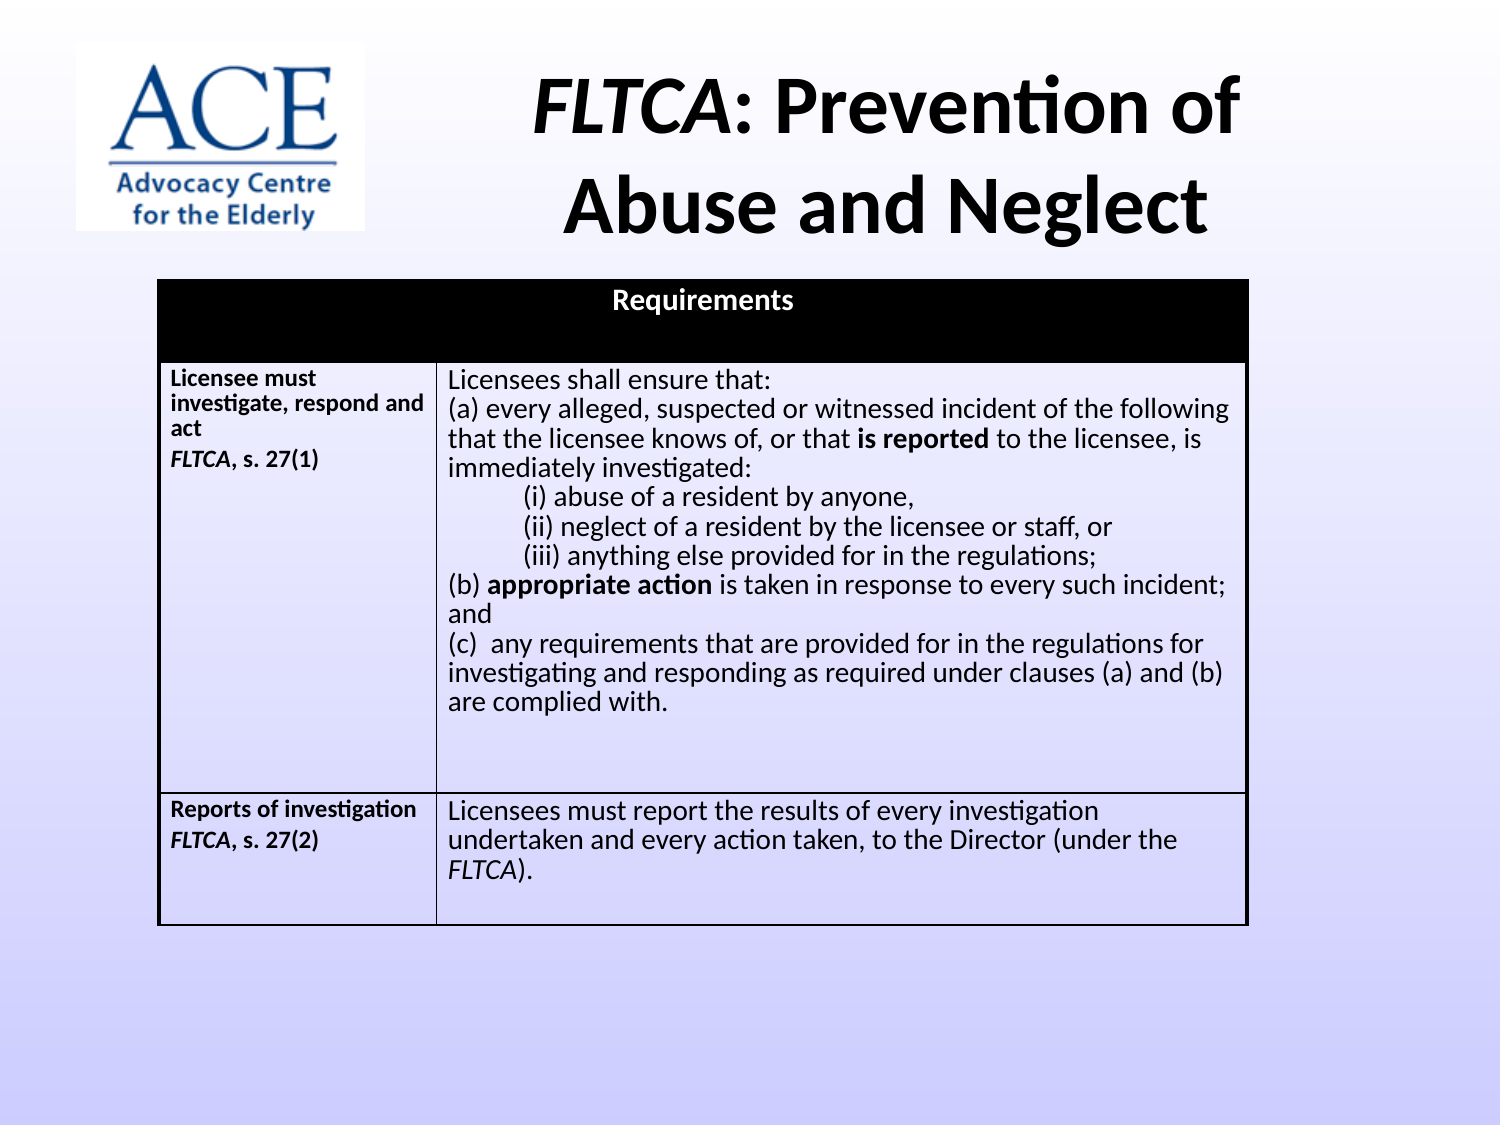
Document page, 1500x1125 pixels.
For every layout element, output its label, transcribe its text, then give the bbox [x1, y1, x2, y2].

table_header Requirements [161, 283, 1245, 361]
text_box FLTCA: Prevention of Abuse and Neglect [419, 42, 1355, 258]
table_cell Licensees must report the results of every investigation undertaken and every action taken, to the Director (under the FLTCA). [437, 794, 1245, 924]
table_cell Licensee must investigate, respond and act FLTCA, s. 27(1) [161, 363, 436, 792]
table_cell Reports of investigation FLTCA, s. 27(2) [161, 794, 436, 924]
table_cell Licensees shall ensure that: (a) every alleged, suspected or witnessed incident of the following that the licensee knows of, or that is reported to the licensee, is immediately investigated: (i) abuse of a resident by anyone, (ii) neglect of a resident by the licensee or staff, or (iii) anything else provided for in the regulations; (b) appropriate action is taken in response to every such incident; and (c) any requirements that are provided for in the regulations for investigating and responding as required under clauses (a) and (b) are complied with. [437, 363, 1245, 792]
picture [76, 42, 365, 231]
